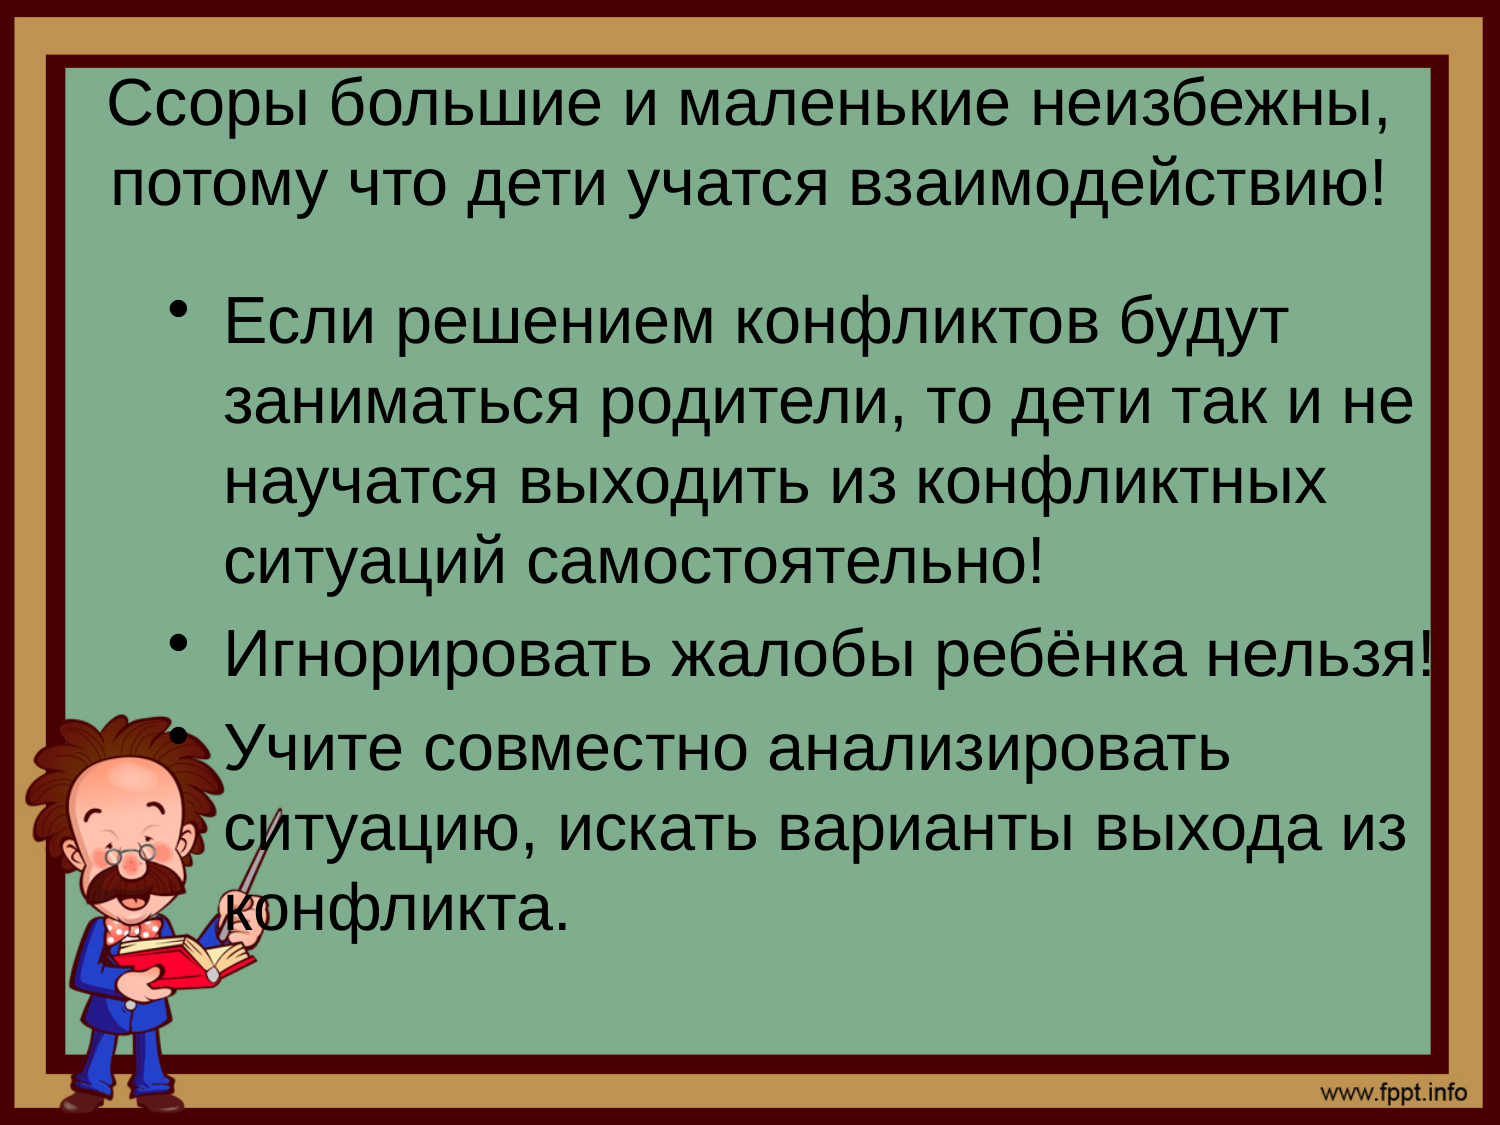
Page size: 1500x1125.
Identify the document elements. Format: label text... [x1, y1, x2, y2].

picture [0, 0, 1500, 1125]
title Ссоры большие и маленькие неизбежны, потому что дети учатся взаимодействию! [74, 44, 1426, 233]
list Если решением конфликтов будут заниматься родители, то дети так и не научатся выходить из конфликтных ситуаций самостоятельно! Игнорировать жалобы ребёнка нельзя! Учите совместно анализировать ситуацию, искать варианты выхода из конфликта. [152, 269, 1500, 1013]
